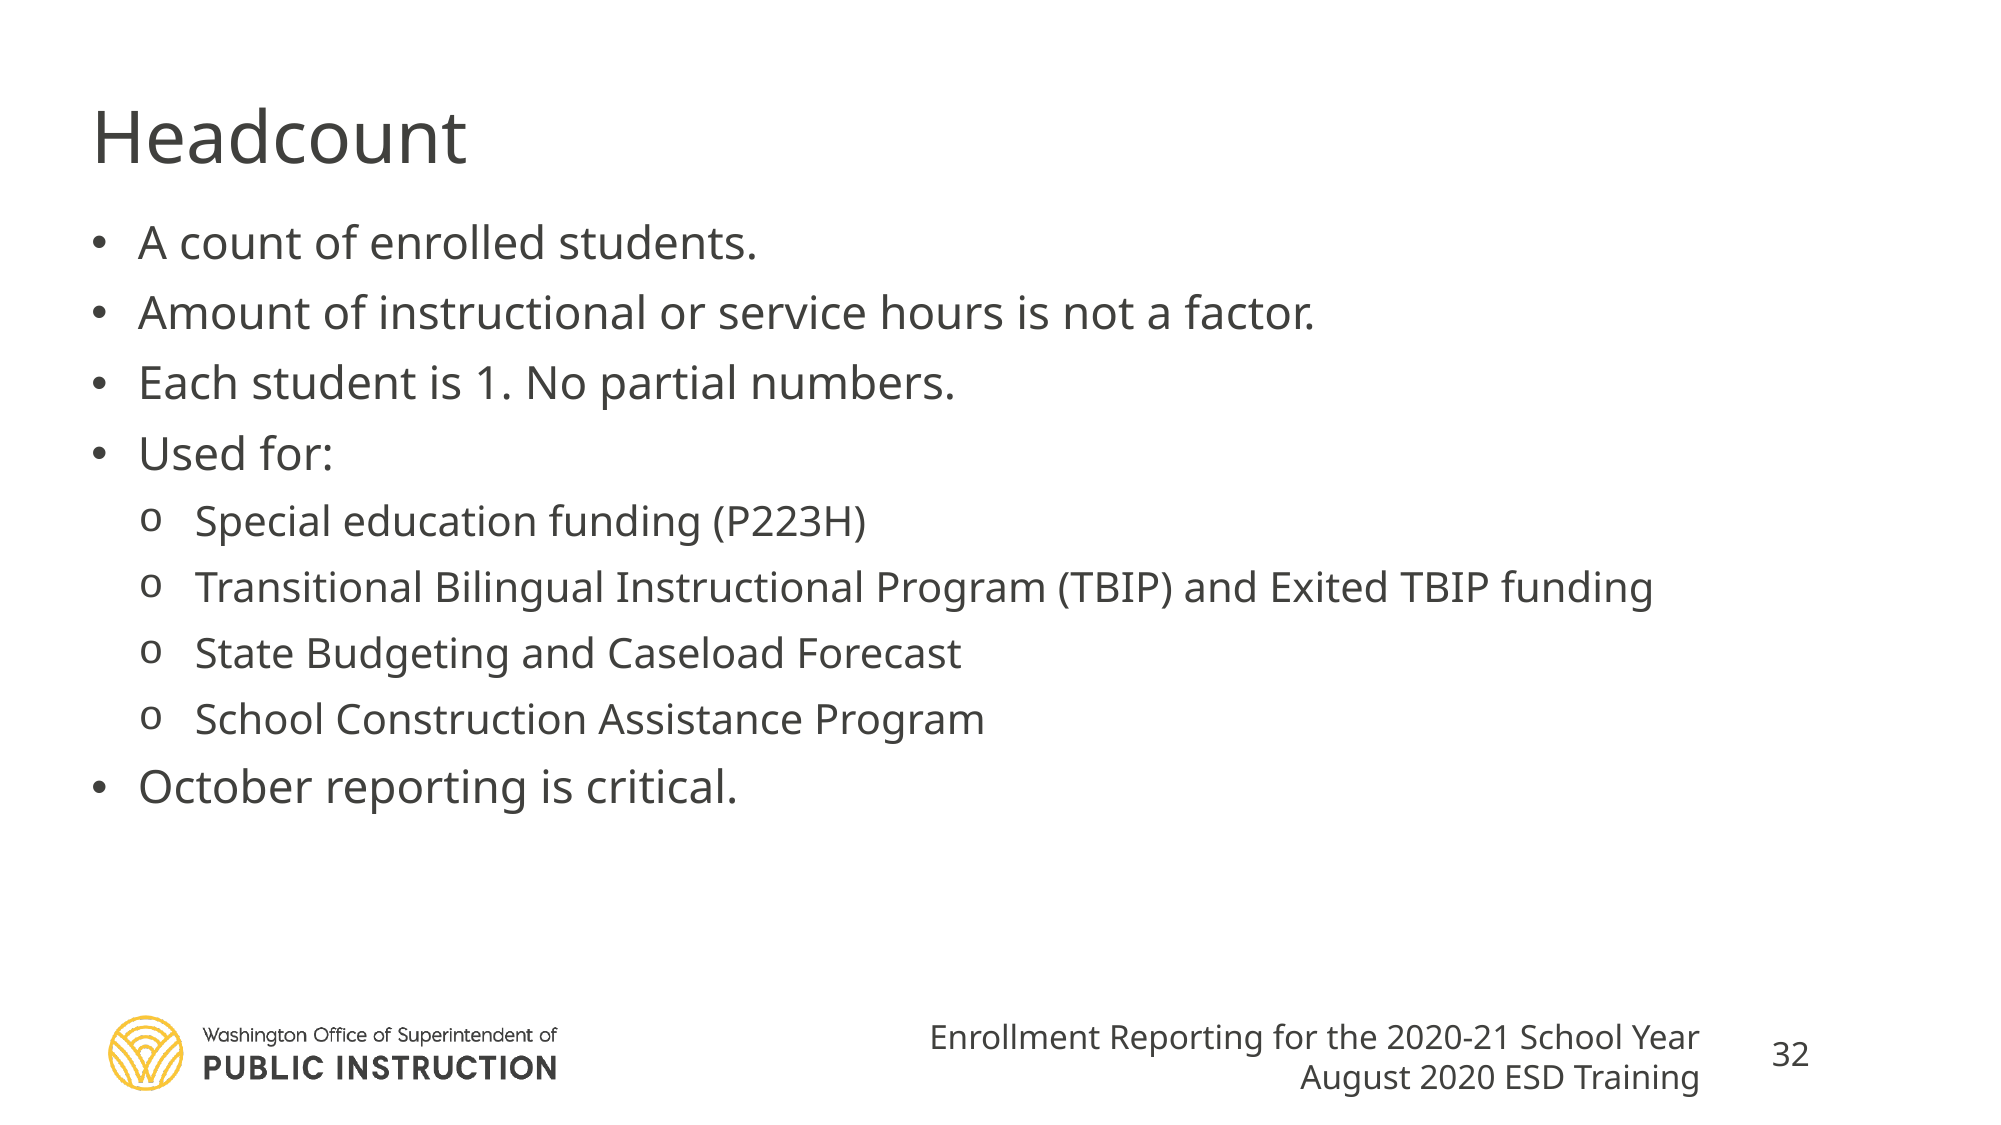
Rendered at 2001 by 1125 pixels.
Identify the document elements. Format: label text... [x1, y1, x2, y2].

title Headcount [76, 31, 1757, 212]
picture [108, 1015, 558, 1091]
list A count of enrolled students. Amount of instructional or service hours is not a factor. Each student is 1. No partial numbers. Used for: Special education funding (P223H) Transitional Bilingual Instructional Program (TBIP) and Exited TBIP funding State Budgeting and Caseload Forecast School Construction Assistance Program October reporting is critical. [76, 212, 1863, 1015]
footer Enrollment Reporting for the 2020-21 School Year August 2020 ESD Training [582, 1025, 1717, 1086]
slide_number 32 [1756, 1025, 1863, 1086]
